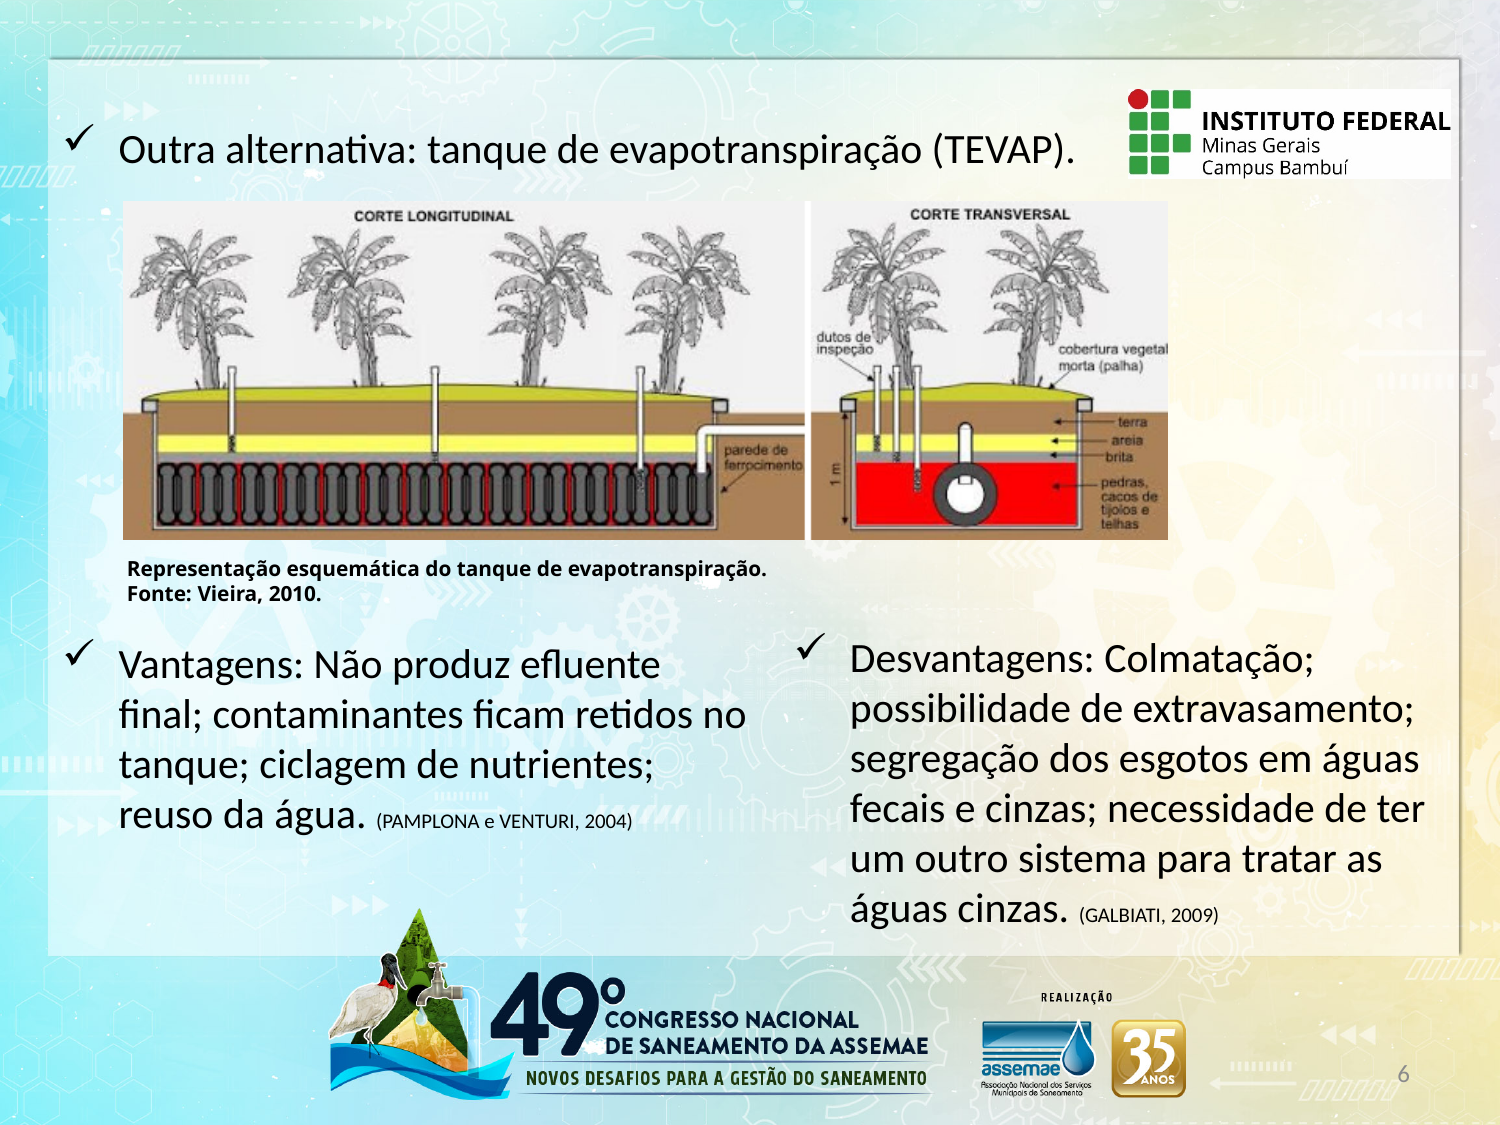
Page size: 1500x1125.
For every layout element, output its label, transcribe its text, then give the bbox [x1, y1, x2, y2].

slide_number 6 [1074, 1042, 1425, 1103]
picture [0, 0, 1500, 1125]
text_box Desvantagens: Colmatação; possibilidade de extravasamento; segregação dos esgotos em águas fecais e cinzas; necessidade de ter um outro sistema para tratar as águas cinzas. (GALBIATI, 2009) [778, 565, 1451, 963]
text_box Representação esquemática do tanque de evapotranspiração. Fonte: Vieira, 2010. [112, 548, 1153, 613]
text_box Vantagens: Não produz efluente final; contaminantes ficam retidos no tanque; ciclagem de nutrientes; reuso da água. (PAMPLONA e VENTURI, 2004) [47, 571, 762, 946]
list Outra alternativa: tanque de evapotranspiração (TEVAP). [47, 56, 1453, 848]
